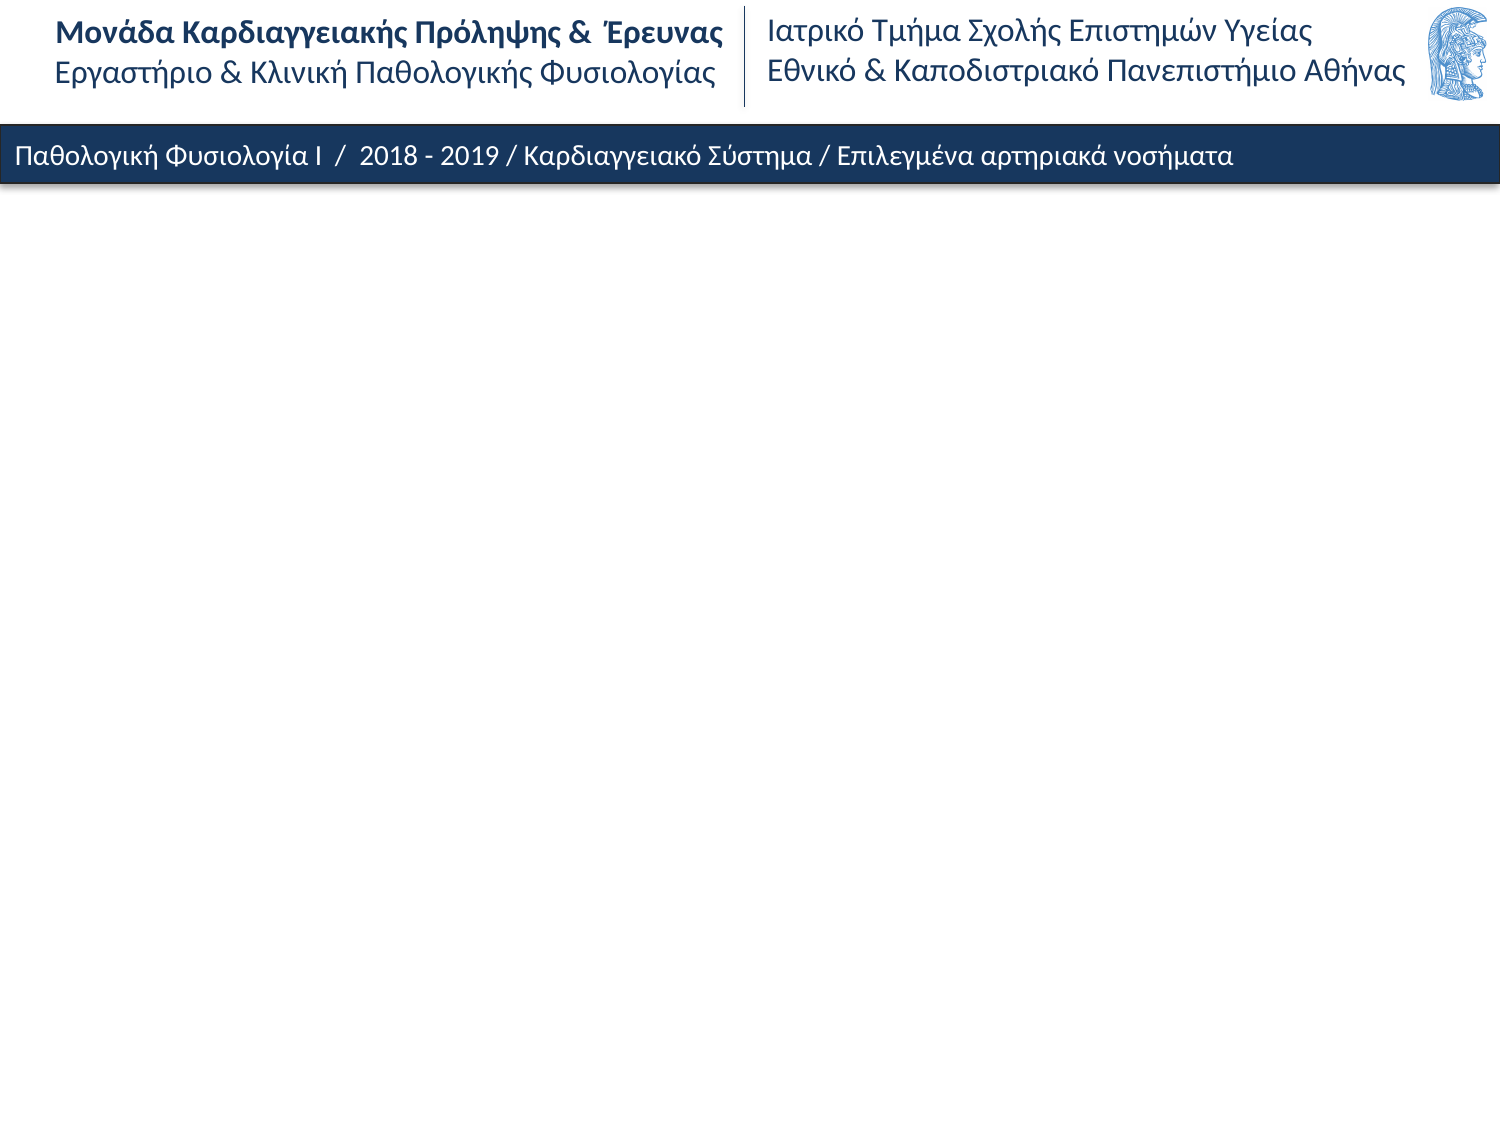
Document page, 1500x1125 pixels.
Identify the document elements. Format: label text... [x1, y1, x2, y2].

text_box Παθολογική Φυσιολογία Ι / 2018 - 2019 / Καρδιαγγειακό Σύστημα / Επιλεγμένα αρτηριακά νοσήματα [0, 124, 1500, 184]
text_box Μονάδα Καρδιαγγειακής Πρόληψης & Έρευνας Εργαστήριο & Κλινική Παθολογικής Φυσιολογίας [38, 3, 739, 98]
picture [1428, 7, 1487, 101]
text_box Ιατρικό Τμήμα Σχολής Επιστημών Υγείας Εθνικό & Καποδιστριακό Πανεπιστήμιο Αθήνας [752, 0, 1422, 96]
